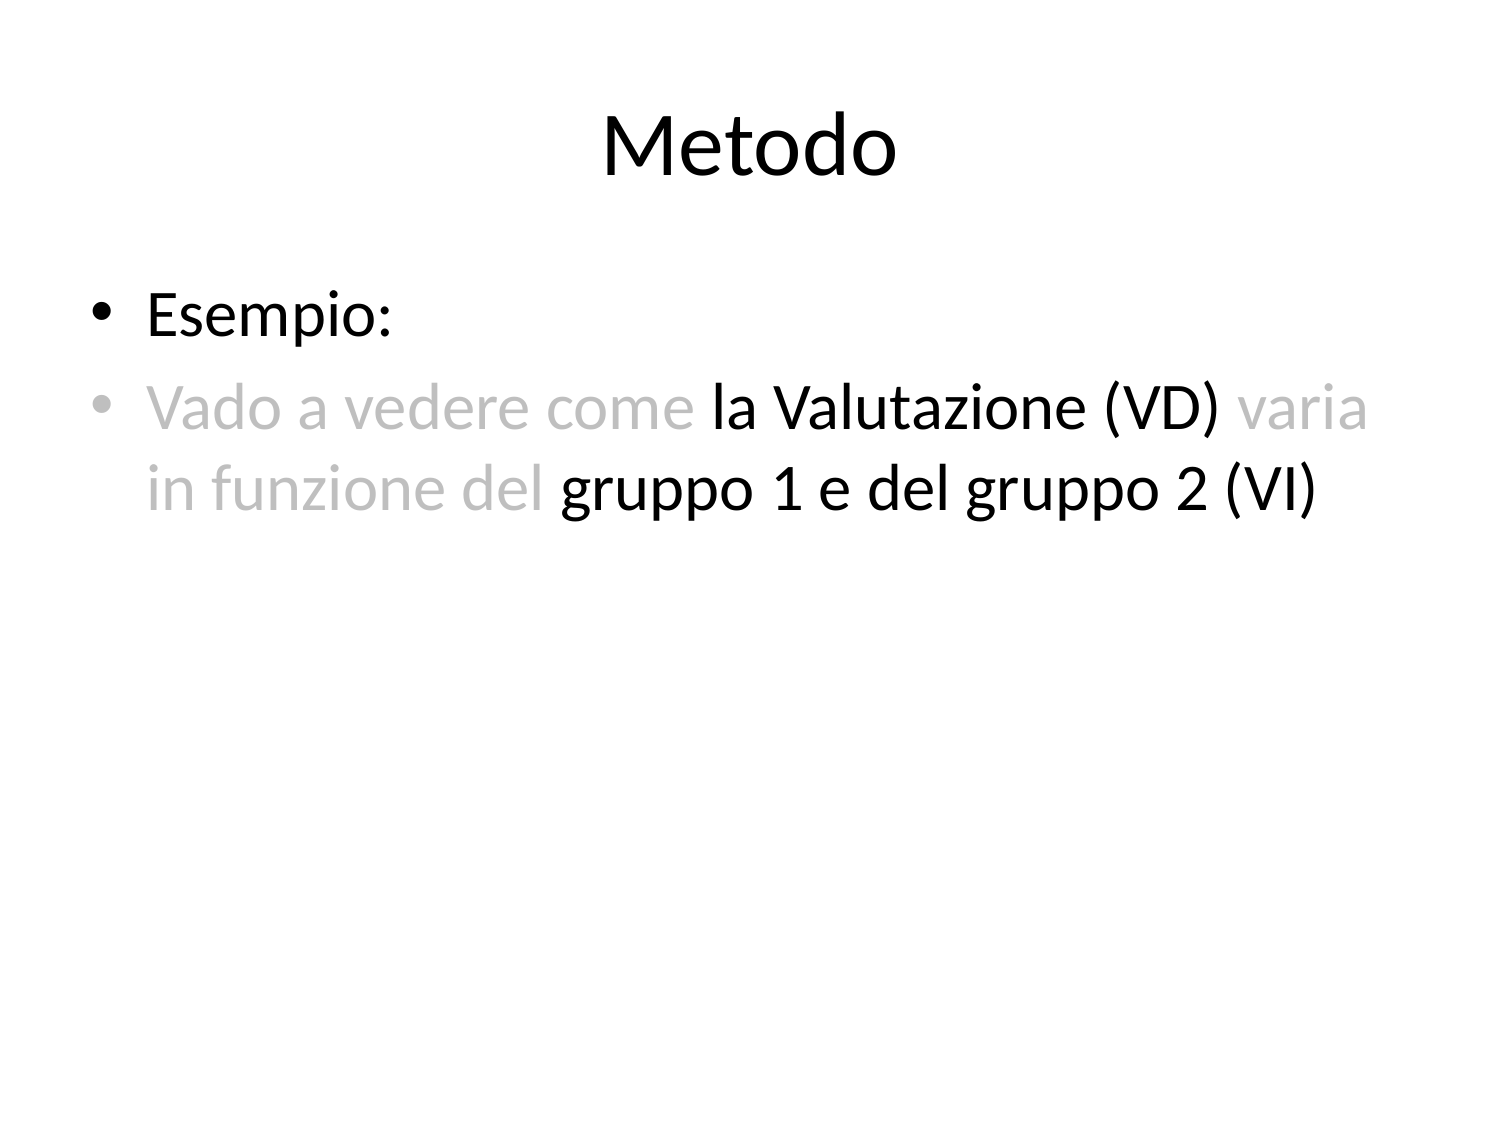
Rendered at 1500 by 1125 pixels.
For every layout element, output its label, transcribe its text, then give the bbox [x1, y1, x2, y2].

title Metodo [75, 45, 1425, 233]
list Esempio: Vado a vedere come la Valutazione (VD) varia in funzione del gruppo 1 e del gruppo 2 (VI) [75, 262, 1425, 1005]
